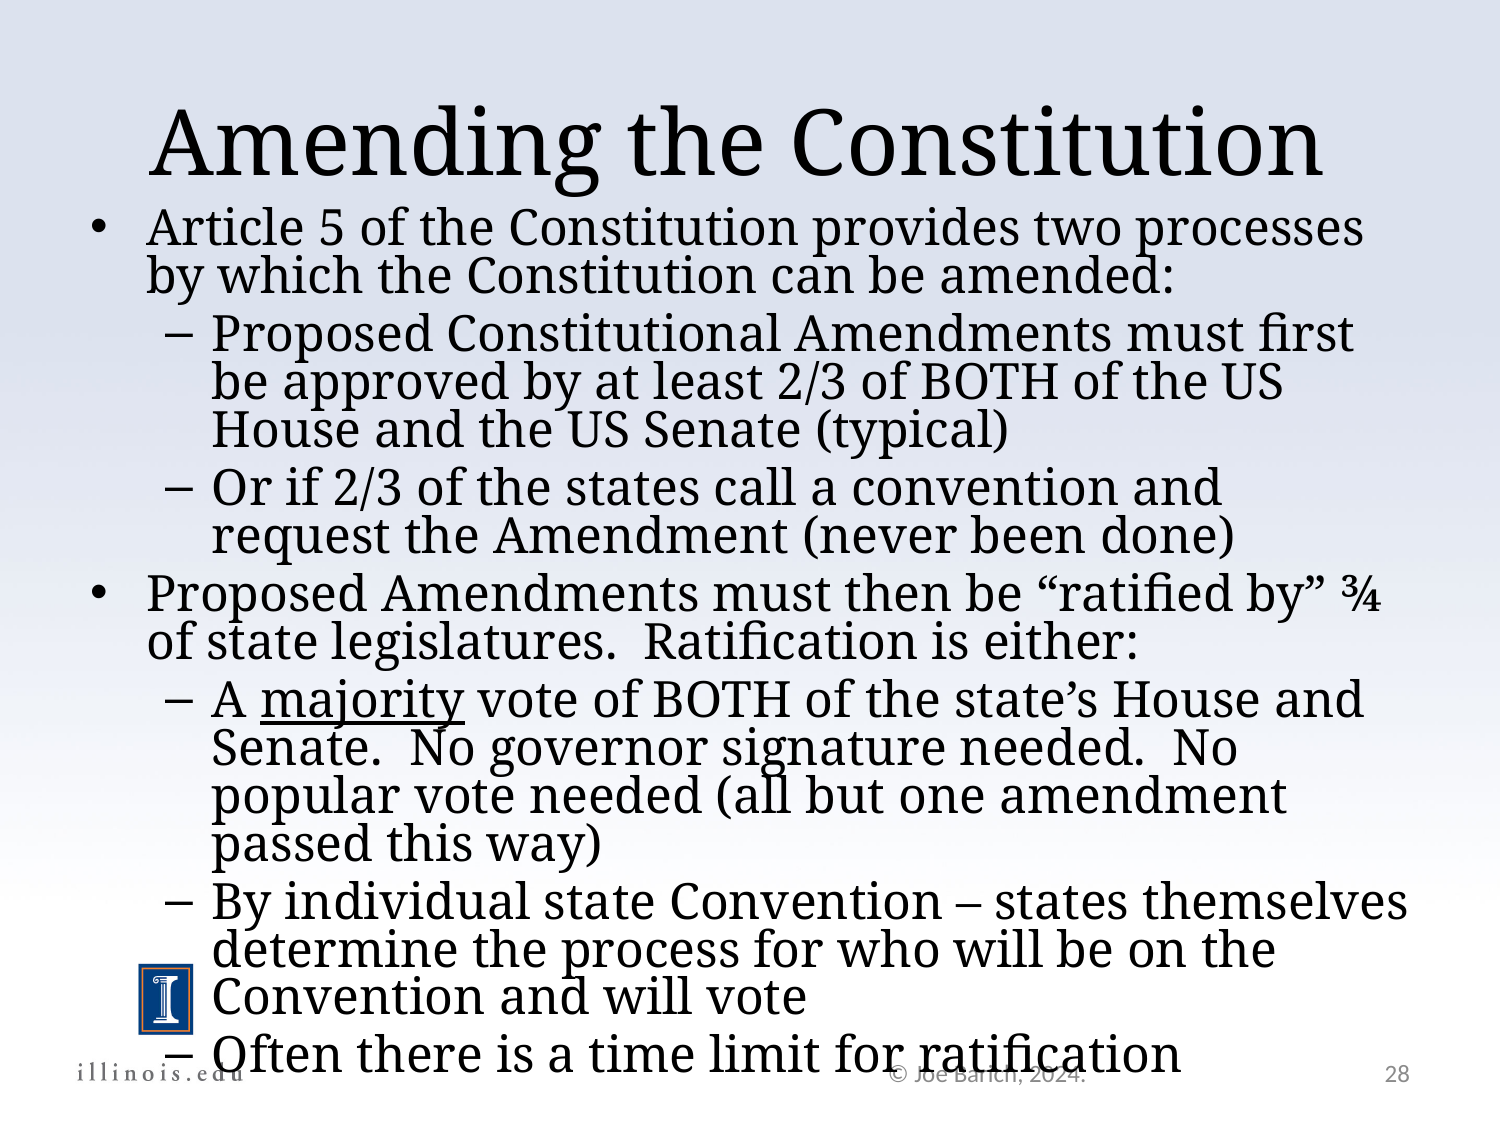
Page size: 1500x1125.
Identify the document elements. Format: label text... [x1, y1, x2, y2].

slide_number 28 [1250, 1042, 1425, 1103]
picture [0, 0, 1500, 1125]
footer © Joe Barich, 2024. [750, 1042, 1225, 1103]
list Article 5 of the Constitution provides two processes by which the Constitution can be amended: Proposed Constitutional Amendments must first be approved by at least 2/3 of BOTH of the US House and the US Senate (typical) Or if 2/3 of the states call a convention and request the Amendment (never been done) Proposed Amendments must then be “ratified by” ¾ of state legislatures. Ratification is either: A majority vote of BOTH of the state’s House and Senate. No governor signature needed. No popular vote needed (all but one amendment passed this way) By individual state Convention – states themselves determine the process for who will be on the Convention and will vote Often there is a time limit for ratification [75, 200, 1425, 950]
title Amending the Constitution [75, 45, 1425, 200]
